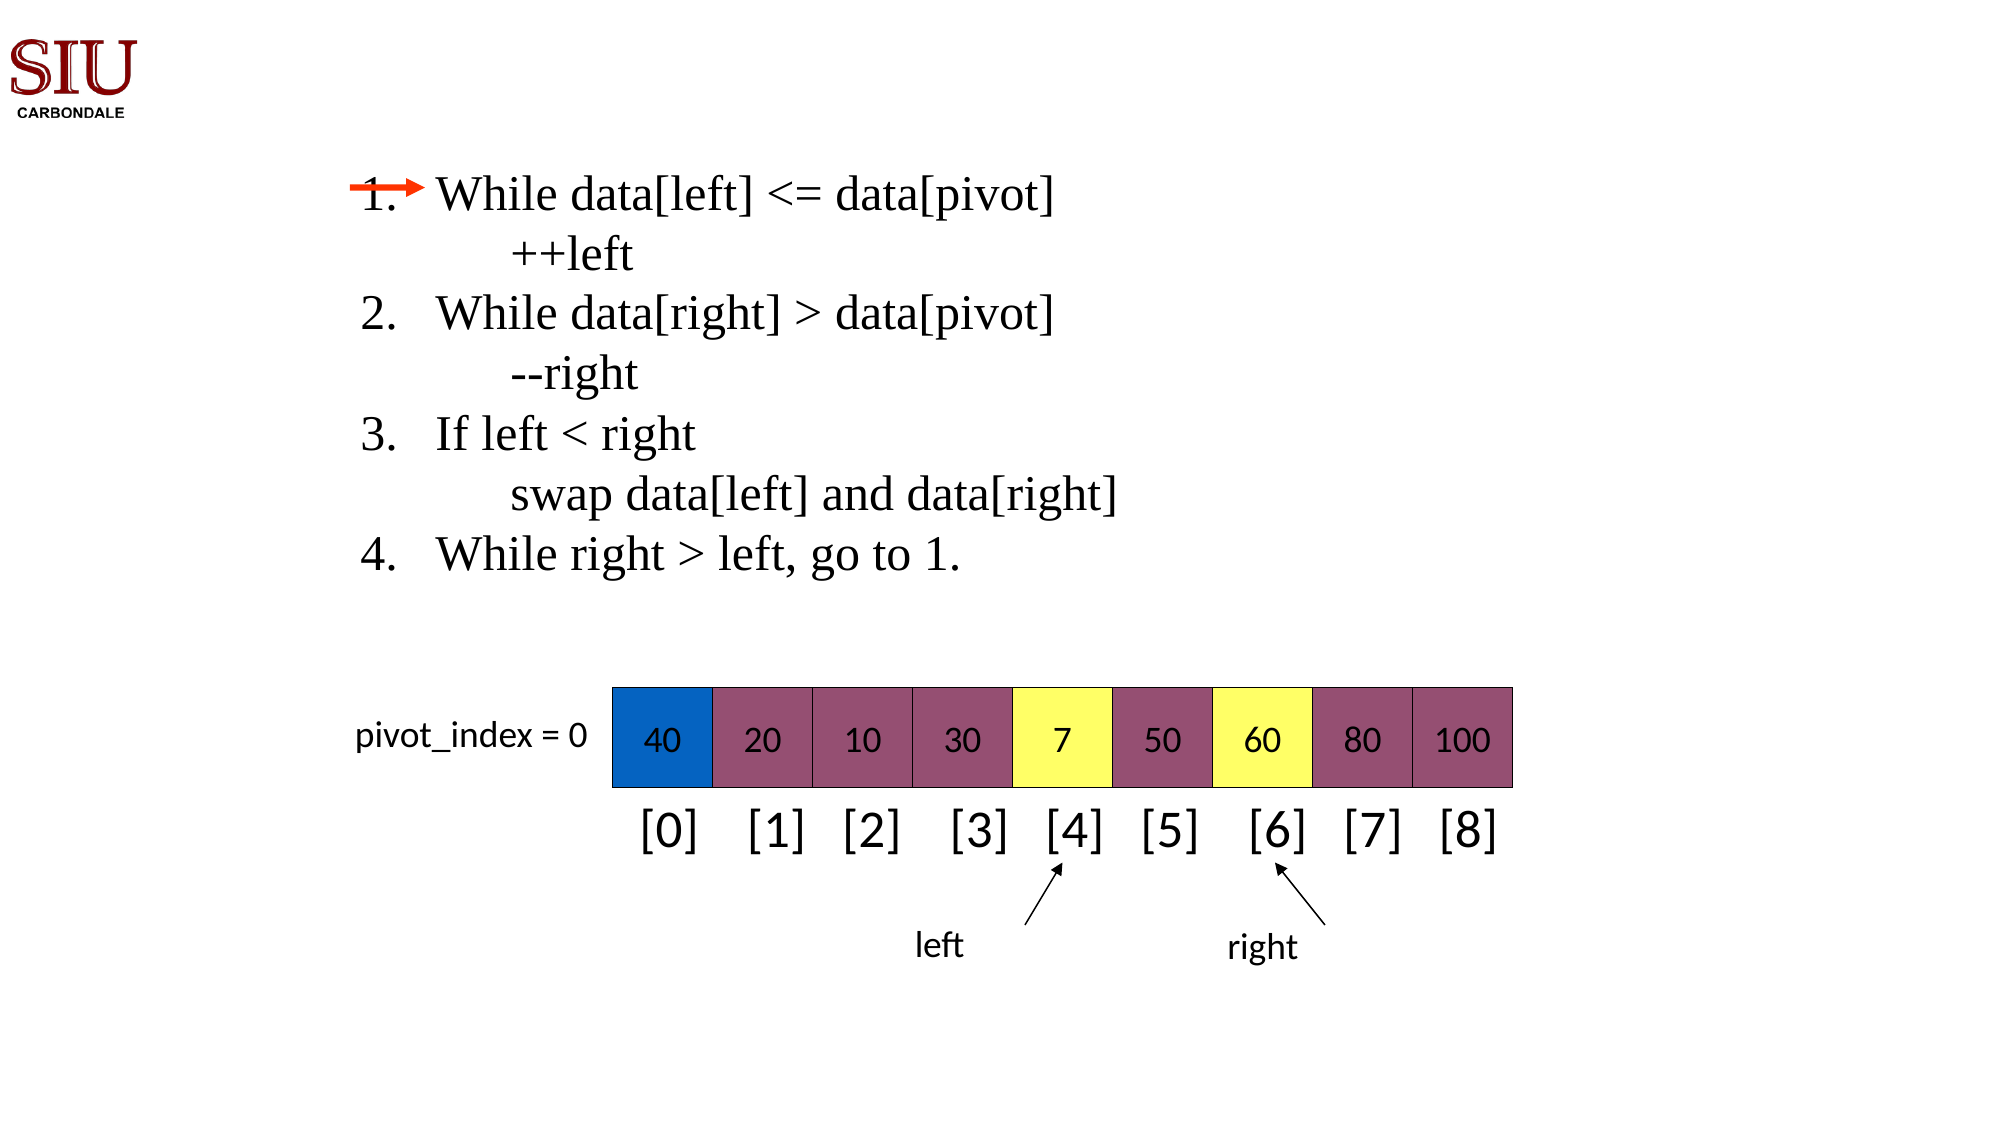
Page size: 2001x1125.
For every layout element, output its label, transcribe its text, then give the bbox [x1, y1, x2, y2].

text_box [349, 181, 425, 194]
text_box 100 [1412, 687, 1513, 787]
text_box 60 [1212, 687, 1312, 787]
text_box 7 [1012, 687, 1112, 787]
text_box While data[left] <= data[pivot] ++left While data[right] > data[pivot] --right If left < right swap data[left] and data[right] While right > left, go to 1. [345, 152, 1284, 768]
text_box 30 [912, 687, 1012, 787]
text_box [1275, 866, 1326, 926]
text_box left [900, 912, 1315, 973]
text_box 50 [1112, 687, 1212, 787]
text_box right [1212, 914, 1563, 975]
text_box 10 [812, 687, 912, 787]
text_box 20 [712, 687, 812, 787]
text_box pivot_index = 0 [340, 702, 603, 762]
picture [11, 39, 138, 118]
text_box [1024, 866, 1063, 926]
text_box 80 [1312, 687, 1412, 787]
text_box [0] [1] [2] [3] [4] [5] [6] [7] [8] [624, 787, 1514, 866]
text_box 40 [612, 687, 712, 788]
